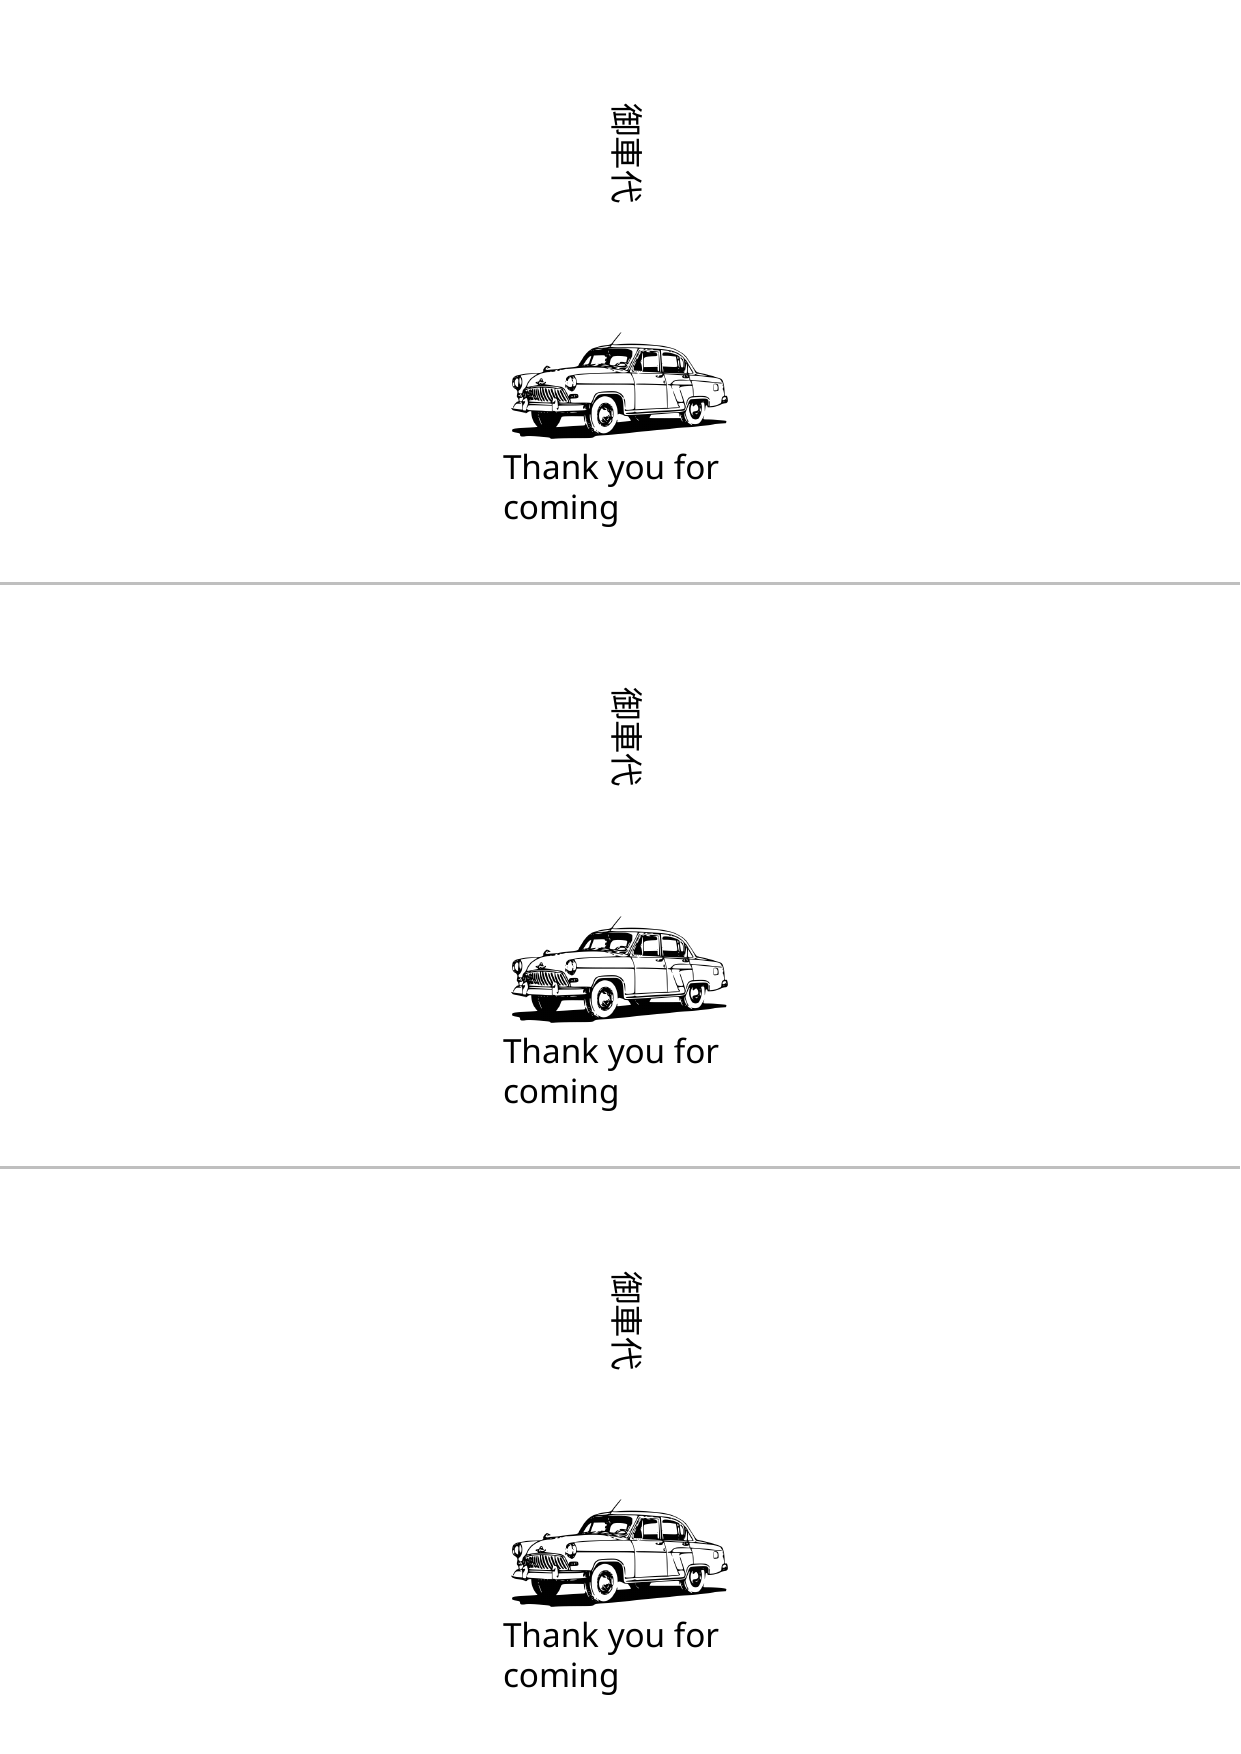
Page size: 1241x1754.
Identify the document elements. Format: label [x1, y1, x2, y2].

text_box [488, 89, 752, 495]
text_box [488, 672, 752, 1079]
text_box [488, 1256, 752, 1663]
